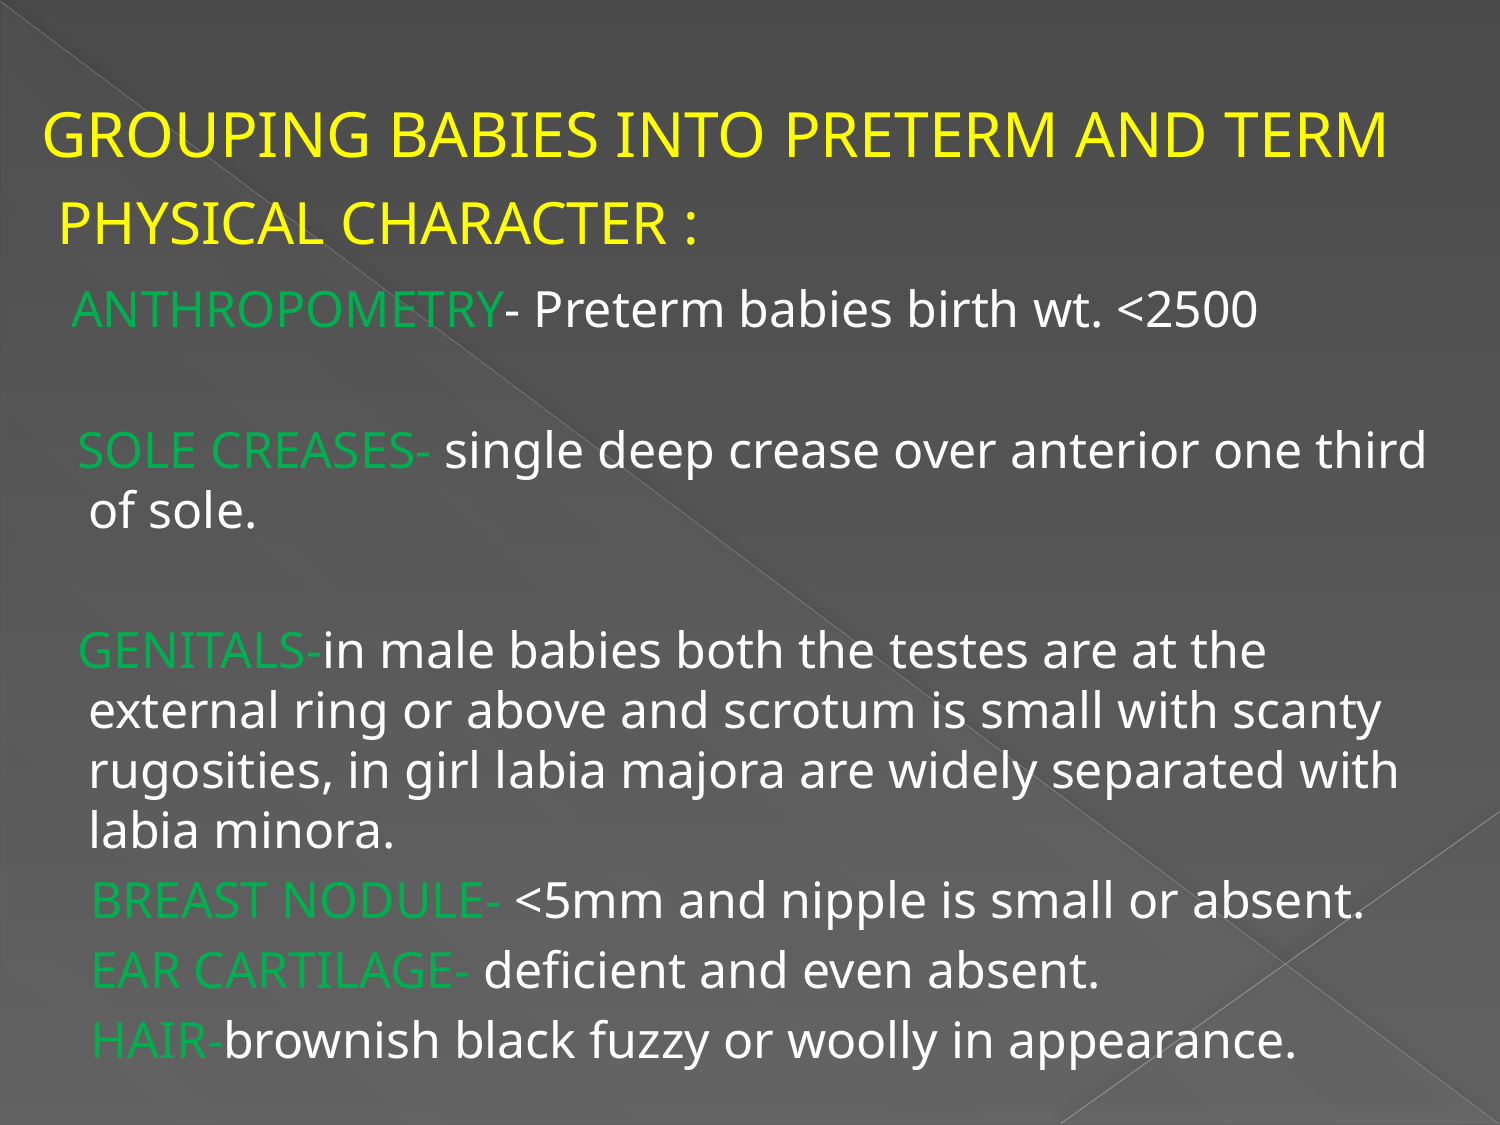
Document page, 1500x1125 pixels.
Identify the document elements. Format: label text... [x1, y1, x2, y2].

list GROUPING BABIES INTO PRETERM AND TERM PHYSICAL CHARACTER : ANTHROPOMETRY- Preterm babies birth wt. <2500 SOLE CREASES- single deep crease over anterior one third of sole. GENITALS-in male babies both the testes are at the external ring or above and scrotum is small with scanty rugosities, in girl labia majora are widely separated with labia minora. BREAST NODULE- <5mm and nipple is small or absent. EAR CARTILAGE- deficient and even absent. HAIR-brownish black fuzzy or woolly in appearance. [0, 0, 1500, 1125]
